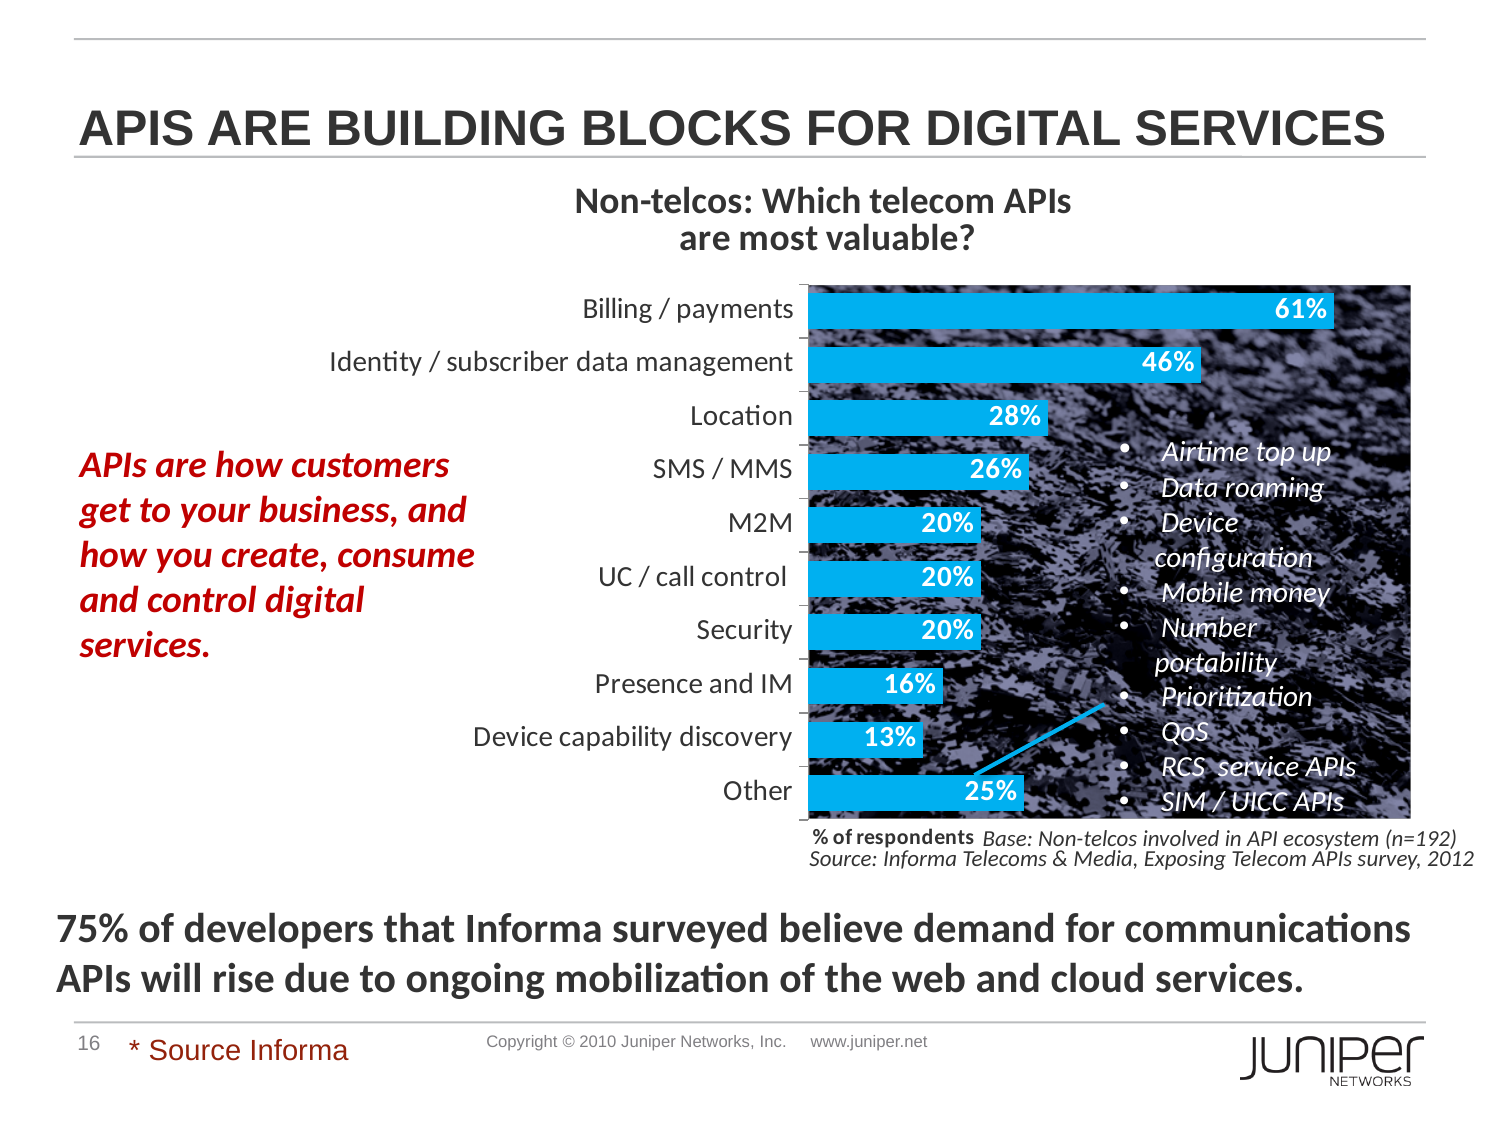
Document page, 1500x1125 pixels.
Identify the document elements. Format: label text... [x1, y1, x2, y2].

text_box * Source Informa [114, 1024, 408, 1078]
text_box APIs are how customers get to your business, and how you create, consume and control digital services. [64, 432, 272, 673]
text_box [974, 703, 1105, 776]
text_box Base: Non-telcos involved in API ecosystem (n=192) Source: Informa Telecoms & Media, Exposing Telecom APIs survey, 2012 [1416, 822, 1483, 879]
title APIs are building blocks for digital services [77, 41, 1427, 164]
chart [277, 160, 1412, 882]
text_box 75% of developers that Informa surveyed believe demand for communications APIs will rise due to ongoing mobilization of the web and cloud services. [41, 893, 1447, 1008]
picture [1240, 1036, 1424, 1086]
